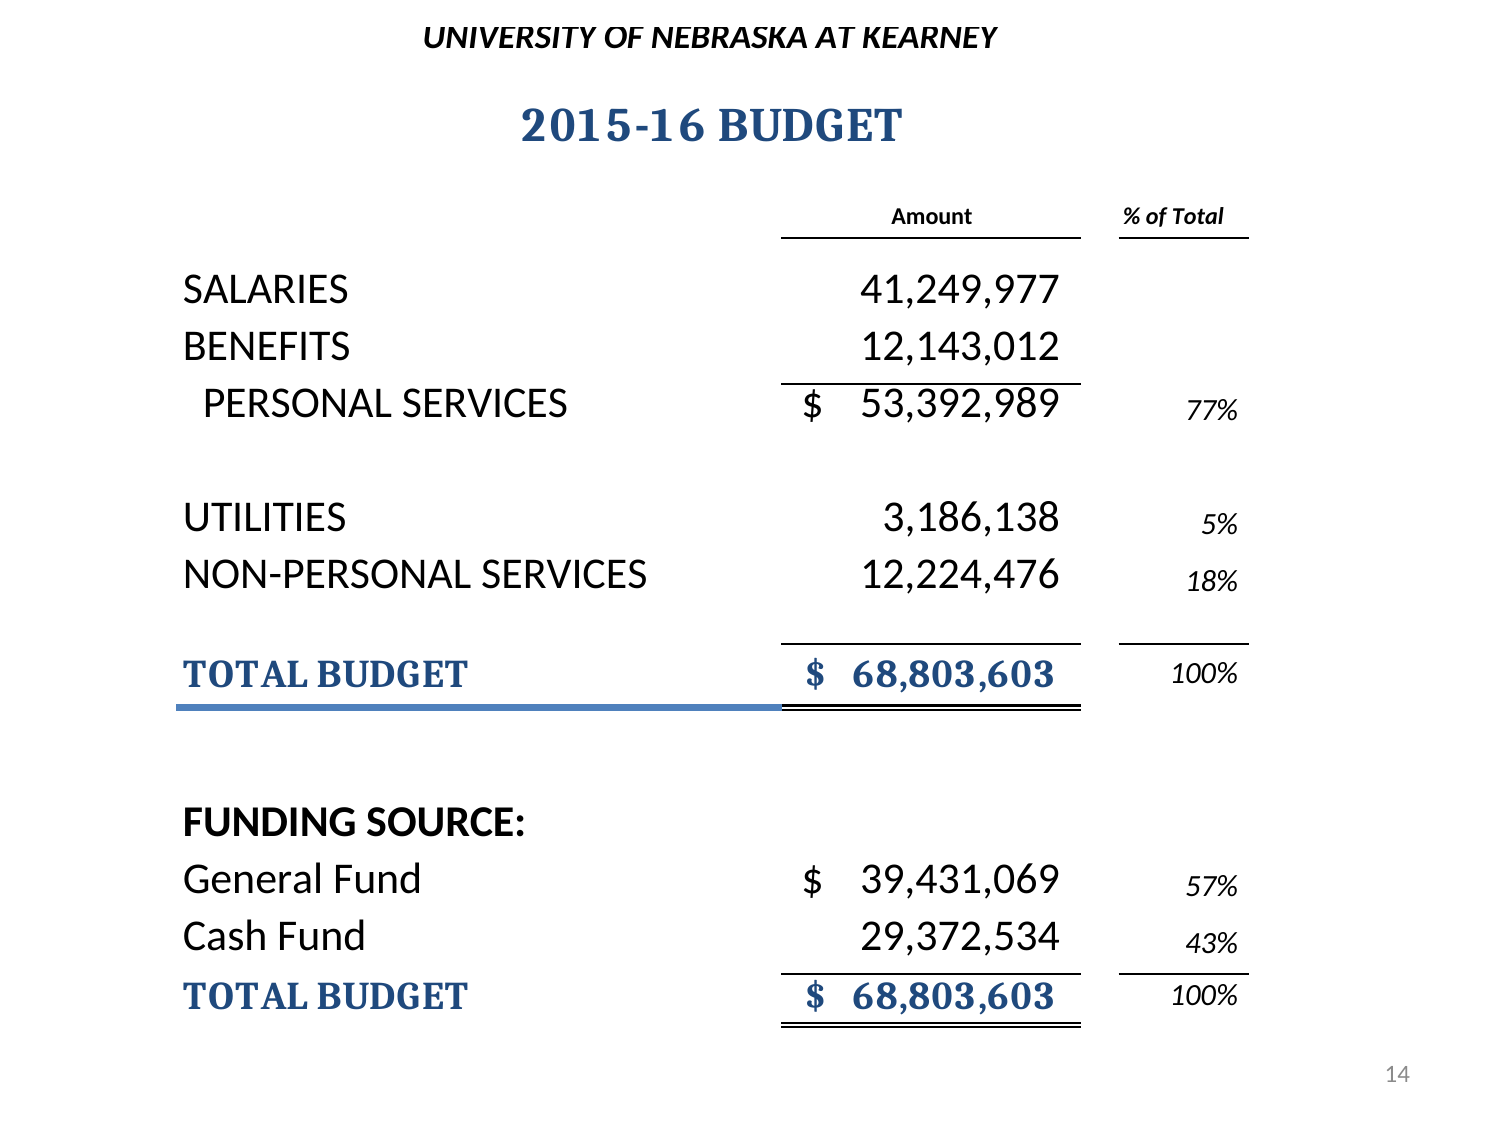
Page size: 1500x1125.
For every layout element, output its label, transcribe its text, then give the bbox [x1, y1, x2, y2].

picture [174, 25, 1251, 1059]
slide_number 14 [1074, 1042, 1425, 1103]
